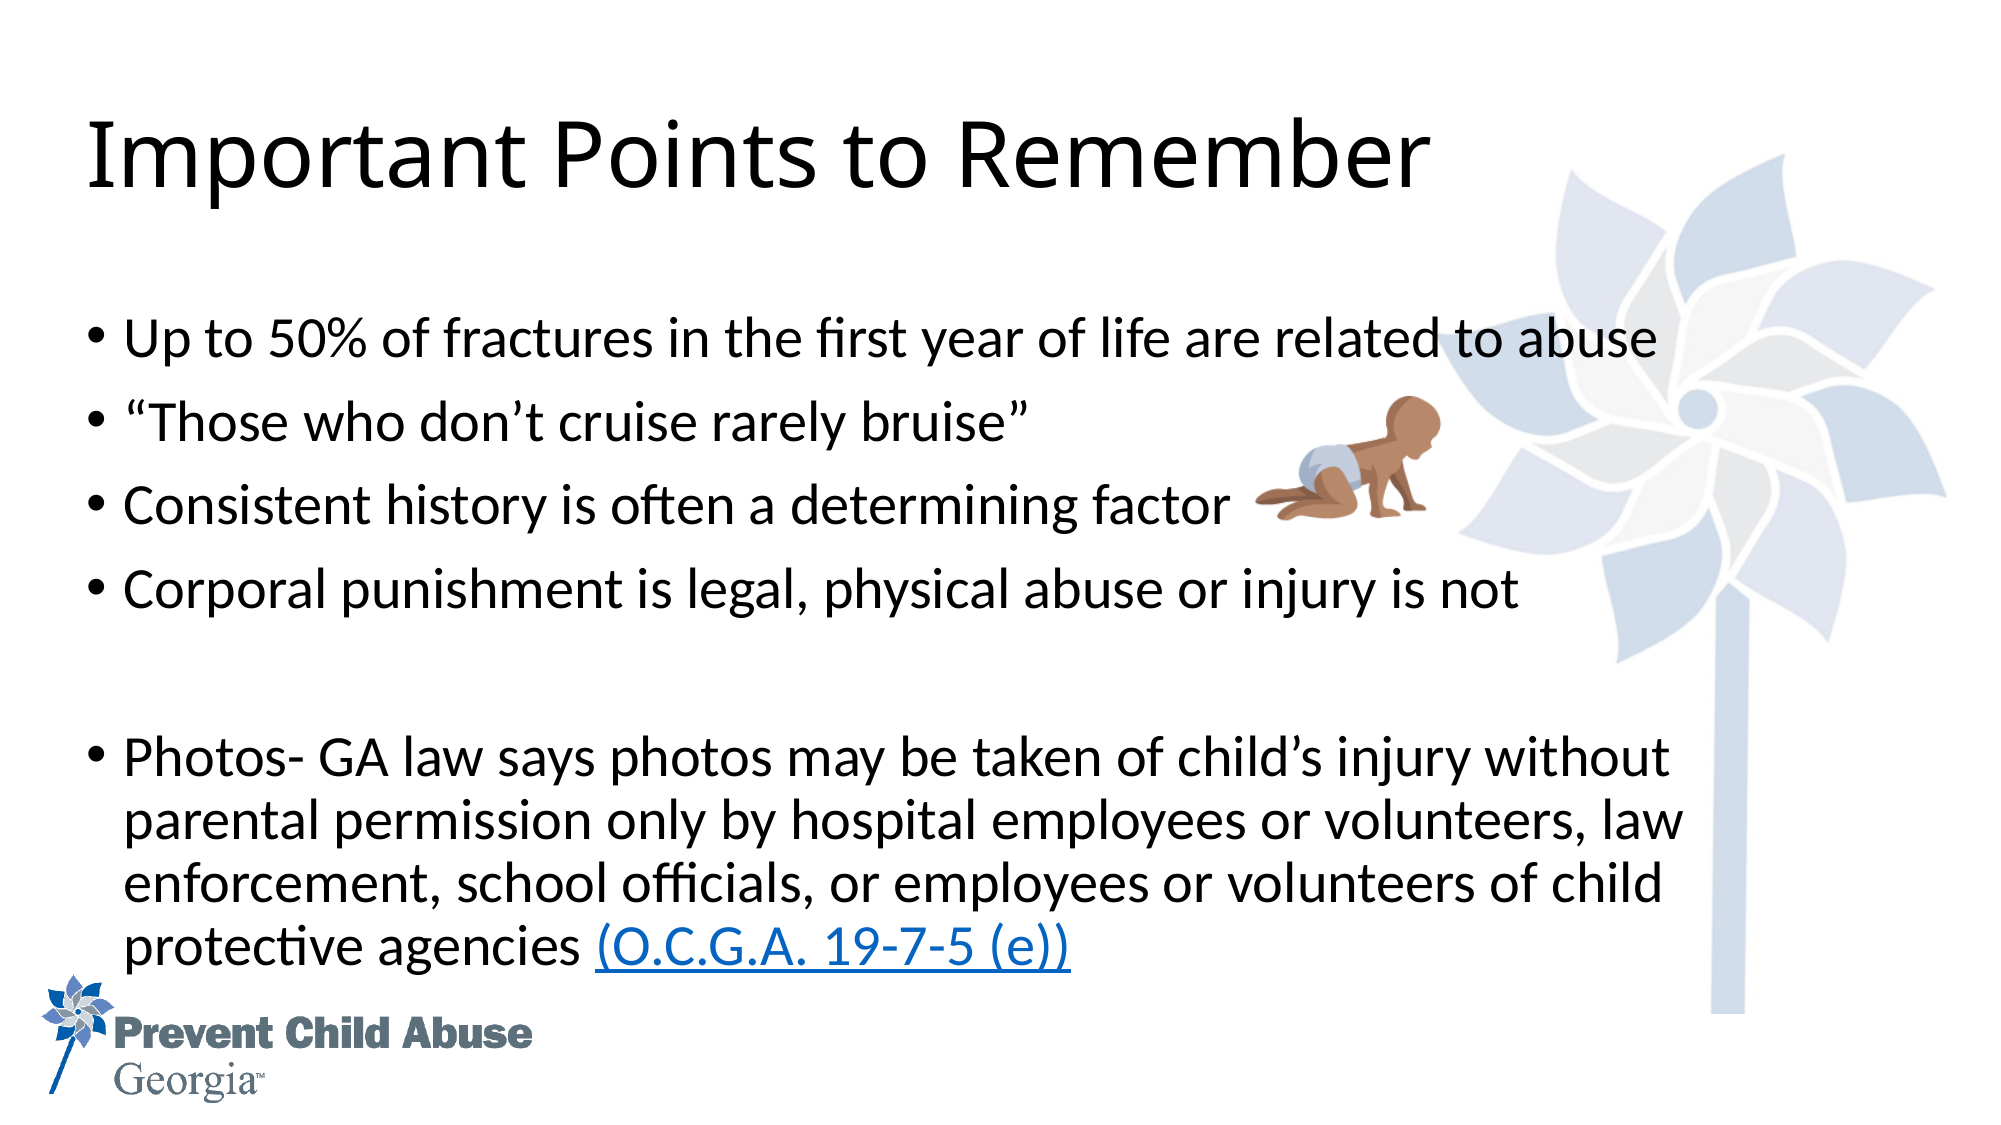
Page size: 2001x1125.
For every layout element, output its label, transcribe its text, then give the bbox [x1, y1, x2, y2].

picture [1406, 124, 1959, 1014]
picture [1255, 365, 1447, 532]
title Important Points to Remember [71, 49, 1797, 267]
picture [41, 974, 532, 1103]
list Up to 50% of fractures in the first year of life are related to abuse “Those who don’t cruise rarely bruise” Consistent history is often a determining factor Corporal punishment is legal, physical abuse or injury is not Photos- GA law says photos may be taken of child’s injury without parental permission only by hospital employees or volunteers, law enforcement, school officials, or employees or volunteers of child protective agencies (O.C.G.A. 19-7-5 (e)) [71, 299, 1863, 1014]
